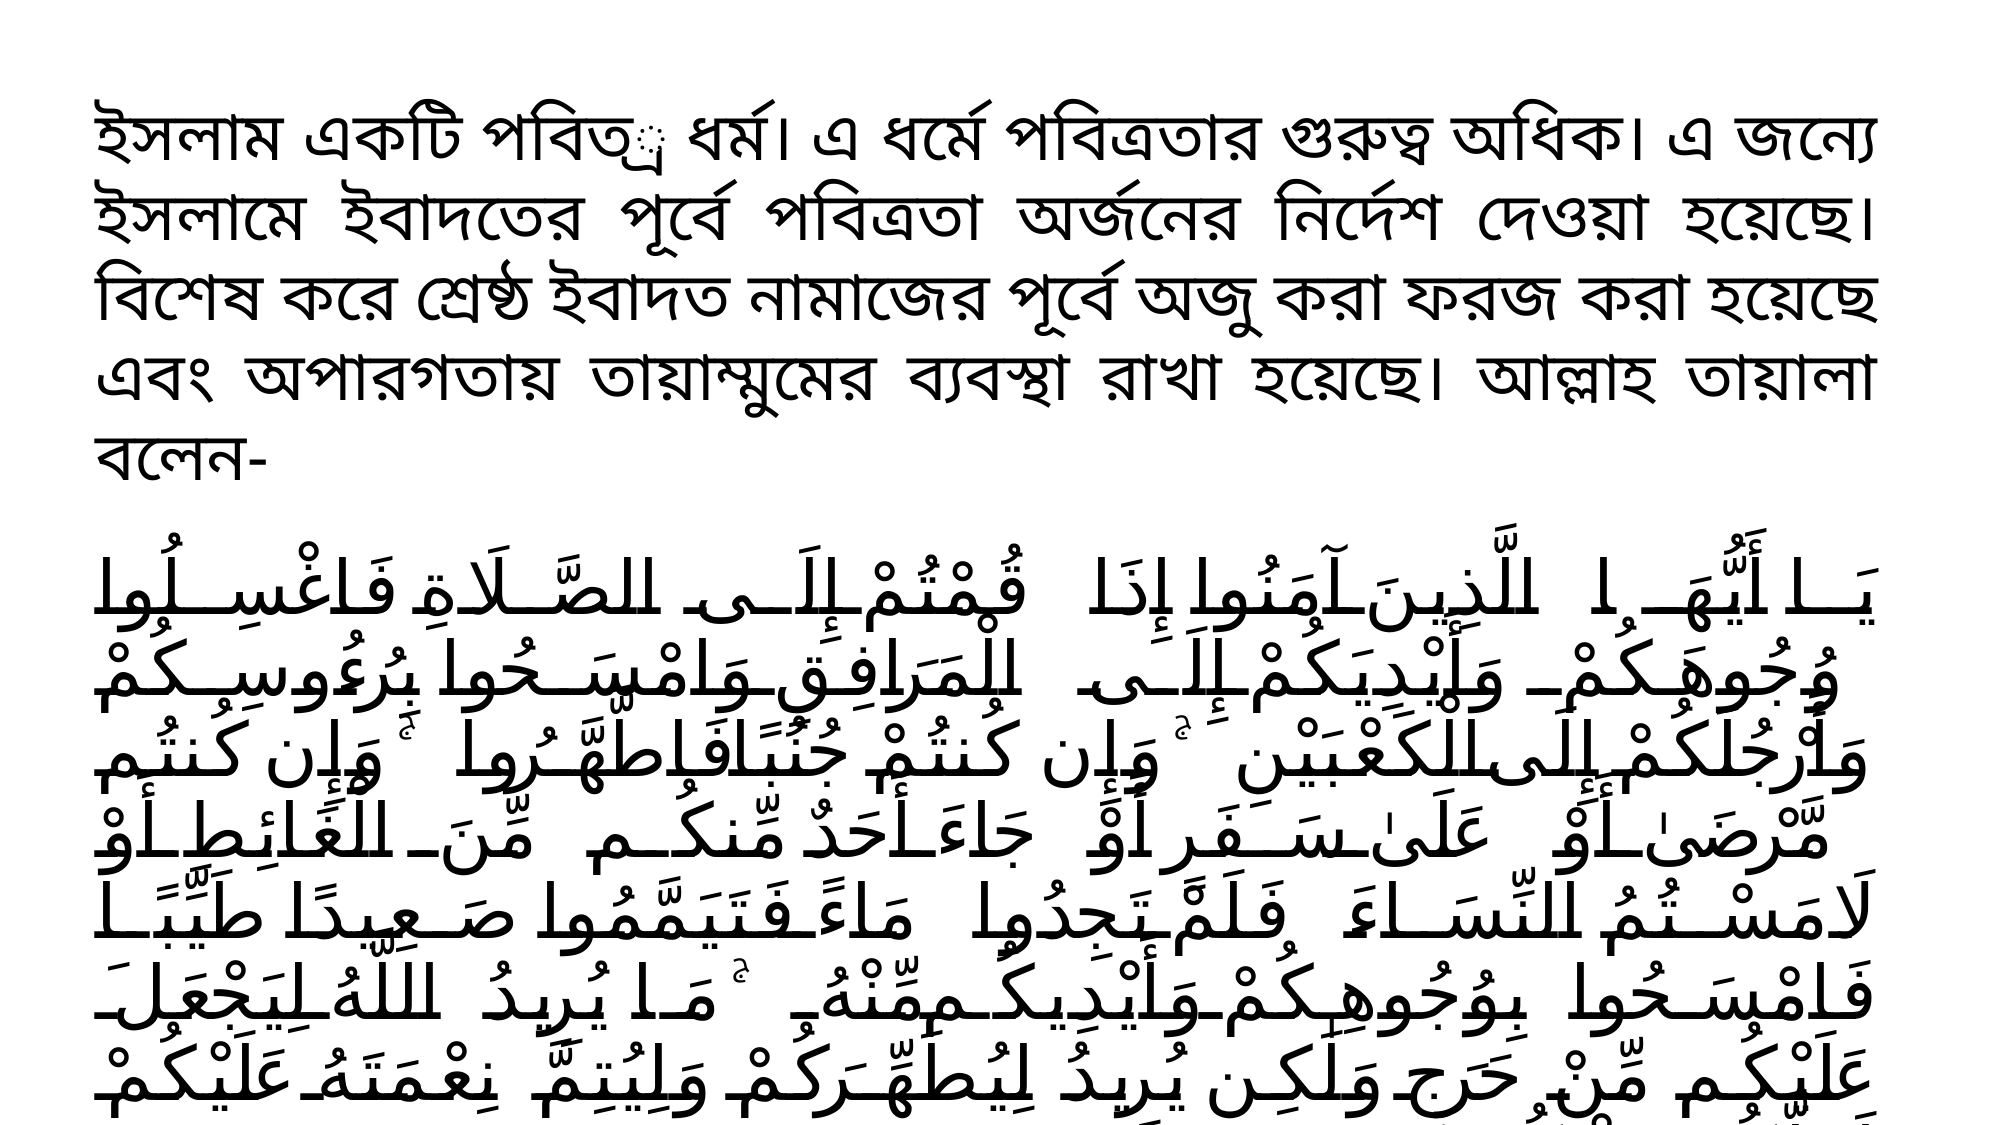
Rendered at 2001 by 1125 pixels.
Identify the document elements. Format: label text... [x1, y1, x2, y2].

subtitle يَا أَيُّهَا الَّذِينَ آمَنُوا إِذَا قُمْتُمْ إِلَى الصَّلَاةِ فَاغْسِلُوا وُجُوهَكُمْ وَأَيْدِيَكُمْ إِلَى الْمَرَافِقِ وَامْسَحُوا بِرُءُوسِكُمْ وَأَرْجُلَكُمْ إِلَى الْكَعْبَيْنِ ۚ وَإِن كُنتُمْ جُنُبًا فَاطَّهَّرُوا ۚ وَإِن كُنتُم مَّرْضَىٰ أَوْ عَلَىٰ سَفَرٍ أَوْ جَاءَ أَحَدٌ مِّنكُم مِّنَ الْغَائِطِ أَوْ لَامَسْتُمُ النِّسَاءَ فَلَمْ تَجِدُوا مَاءً فَتَيَمَّمُوا صَعِيدًا طَيِّبًا فَامْسَحُوا بِوُجُوهِكُمْ وَأَيْدِيكُم مِّنْهُ ۚ مَا يُرِيدُ اللَّهُ لِيَجْعَلَ عَلَيْكُم مِّنْ حَرَجٍ وَلَٰكِن يُرِيدُ لِيُطَهِّرَكُمْ وَلِيُتِمَّ نِعْمَتَهُ عَلَيْكُمْ لَعَلَّكُمْ تَشْكُرُونَ - [80, 542, 1893, 1041]
title ইসলাম একটি পবিত্র ধর্ম। এ ধর্মে পবিত্রতার গুরুত্ব অধিক। এ জন্যে ইসলামে ইবাদতের পূর্বে পবিত্রতা অর্জনের নির্দেশ দেওয়া হয়েছে। বিশেষ করে শ্রেষ্ঠ ইবাদত নামাজের পূর্বে অজু করা ফরজ করা হয়েছে এবং অপারগতায় তায়াম্মুমের ব্যবস্থা রাখা হয়েছে। আল্লাহ তায়ালা বলেন- [80, 109, 1893, 502]
